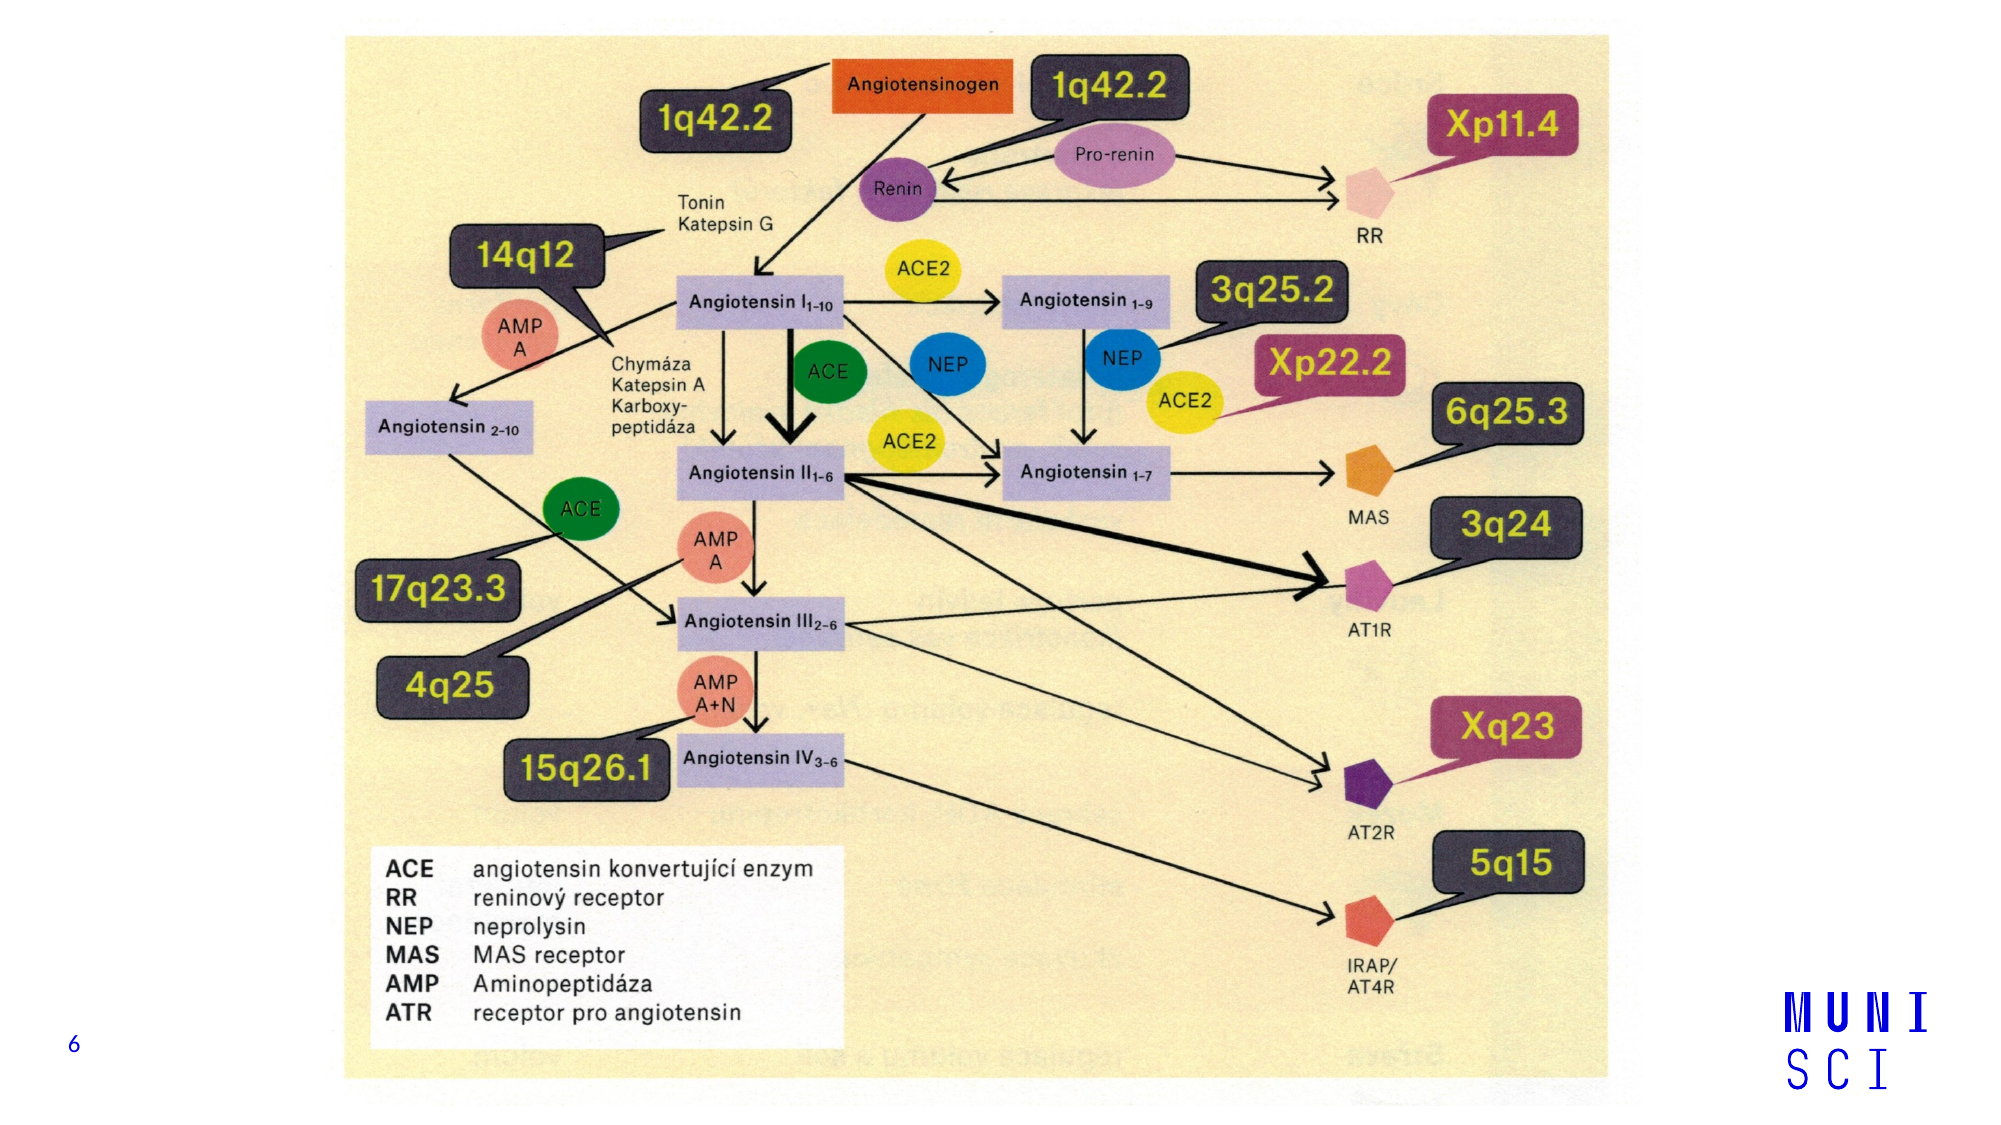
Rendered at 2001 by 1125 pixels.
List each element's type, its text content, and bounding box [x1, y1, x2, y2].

slide_number 6 [67, 1021, 110, 1063]
picture [326, 18, 1643, 1106]
